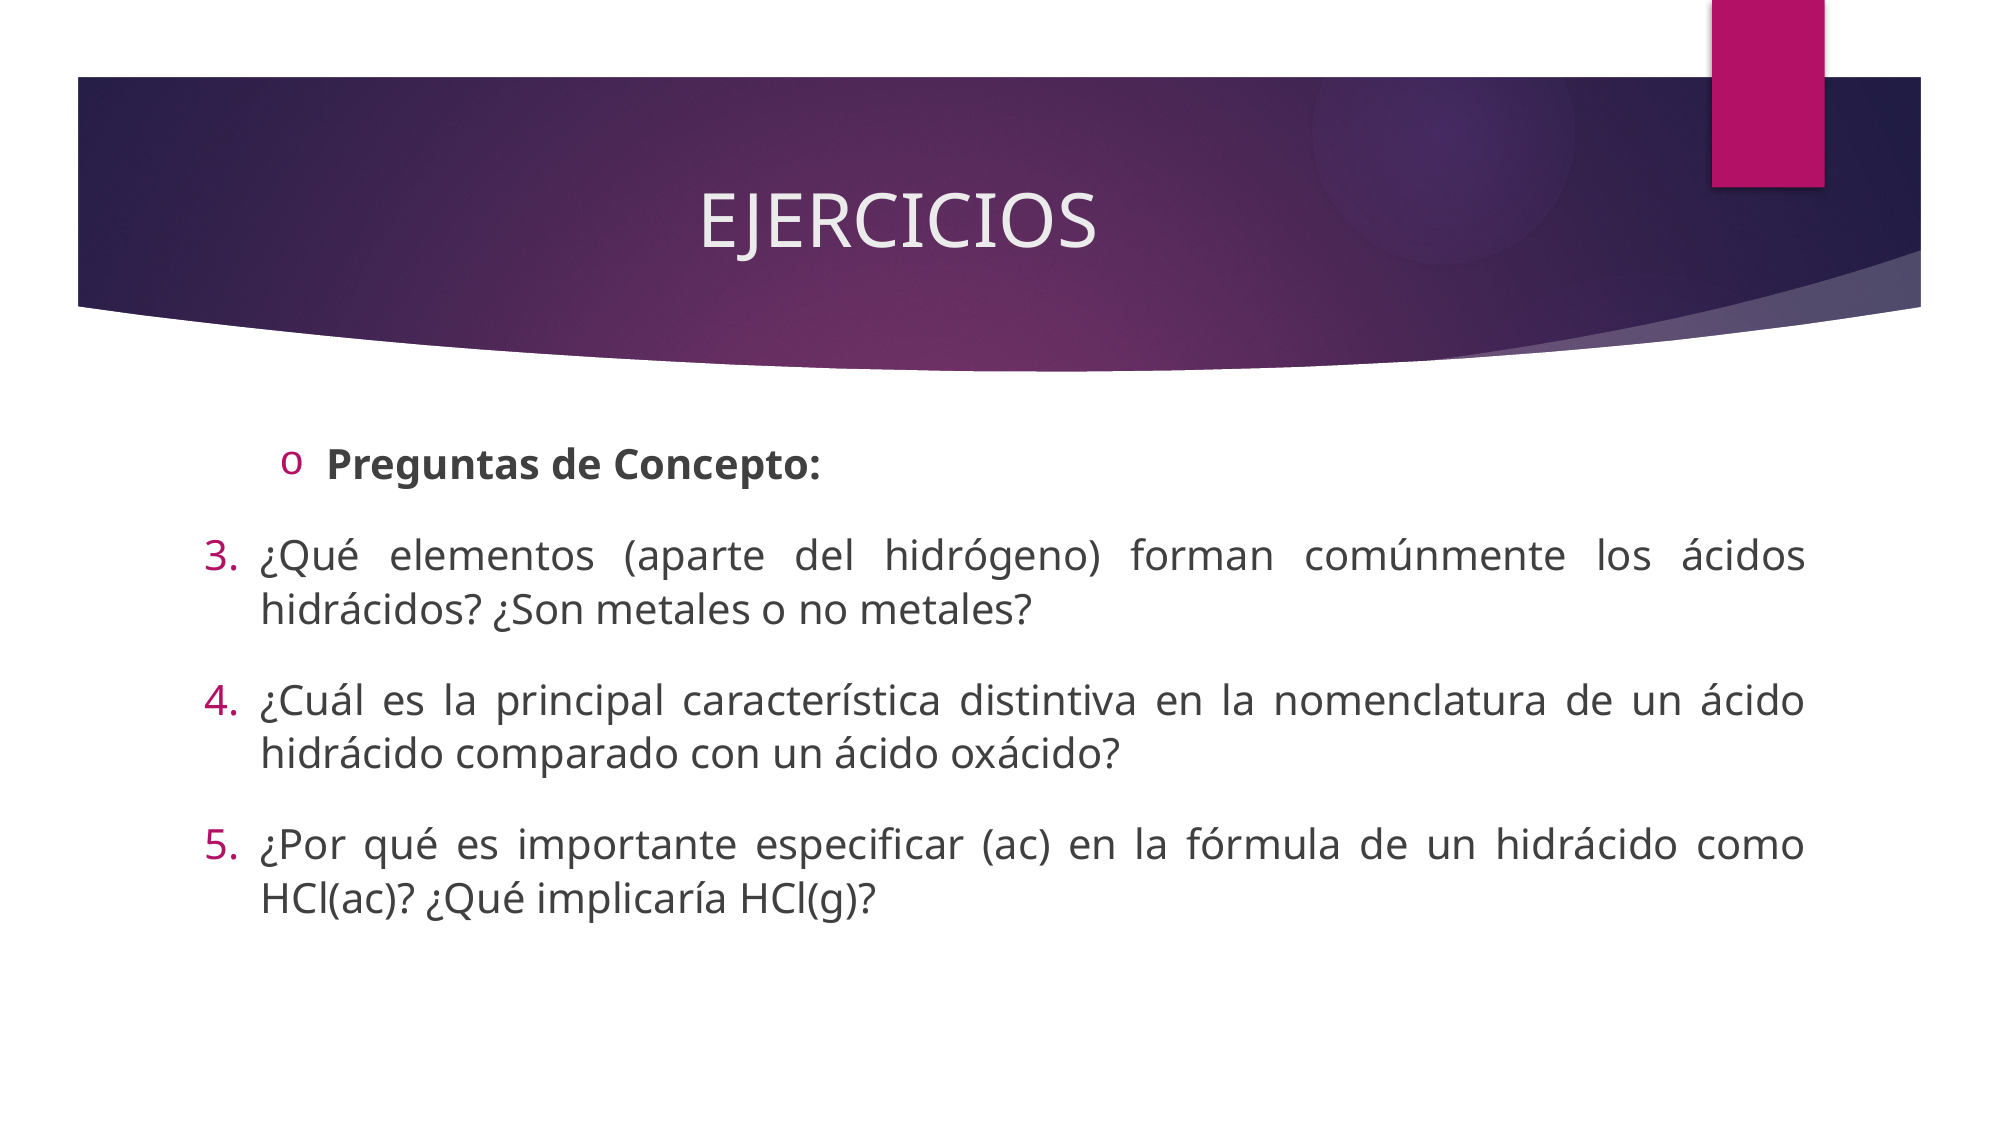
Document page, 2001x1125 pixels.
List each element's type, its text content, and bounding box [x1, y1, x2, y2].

title EJERCICIOS [189, 159, 1627, 276]
list Preguntas de Concepto: ¿Qué elementos (aparte del hidrógeno) forman comúnmente los ácidos hidrácidos? ¿Son metales o no metales? ¿Cuál es la principal característica distintiva en la nomenclatura de un ácido hidrácido comparado con un ácido oxácido? ¿Por qué es importante especificar (ac) en la fórmula de un hidrácido como HCl(ac)​? ¿Qué implicaría HCl(g)​? [189, 427, 1823, 1090]
